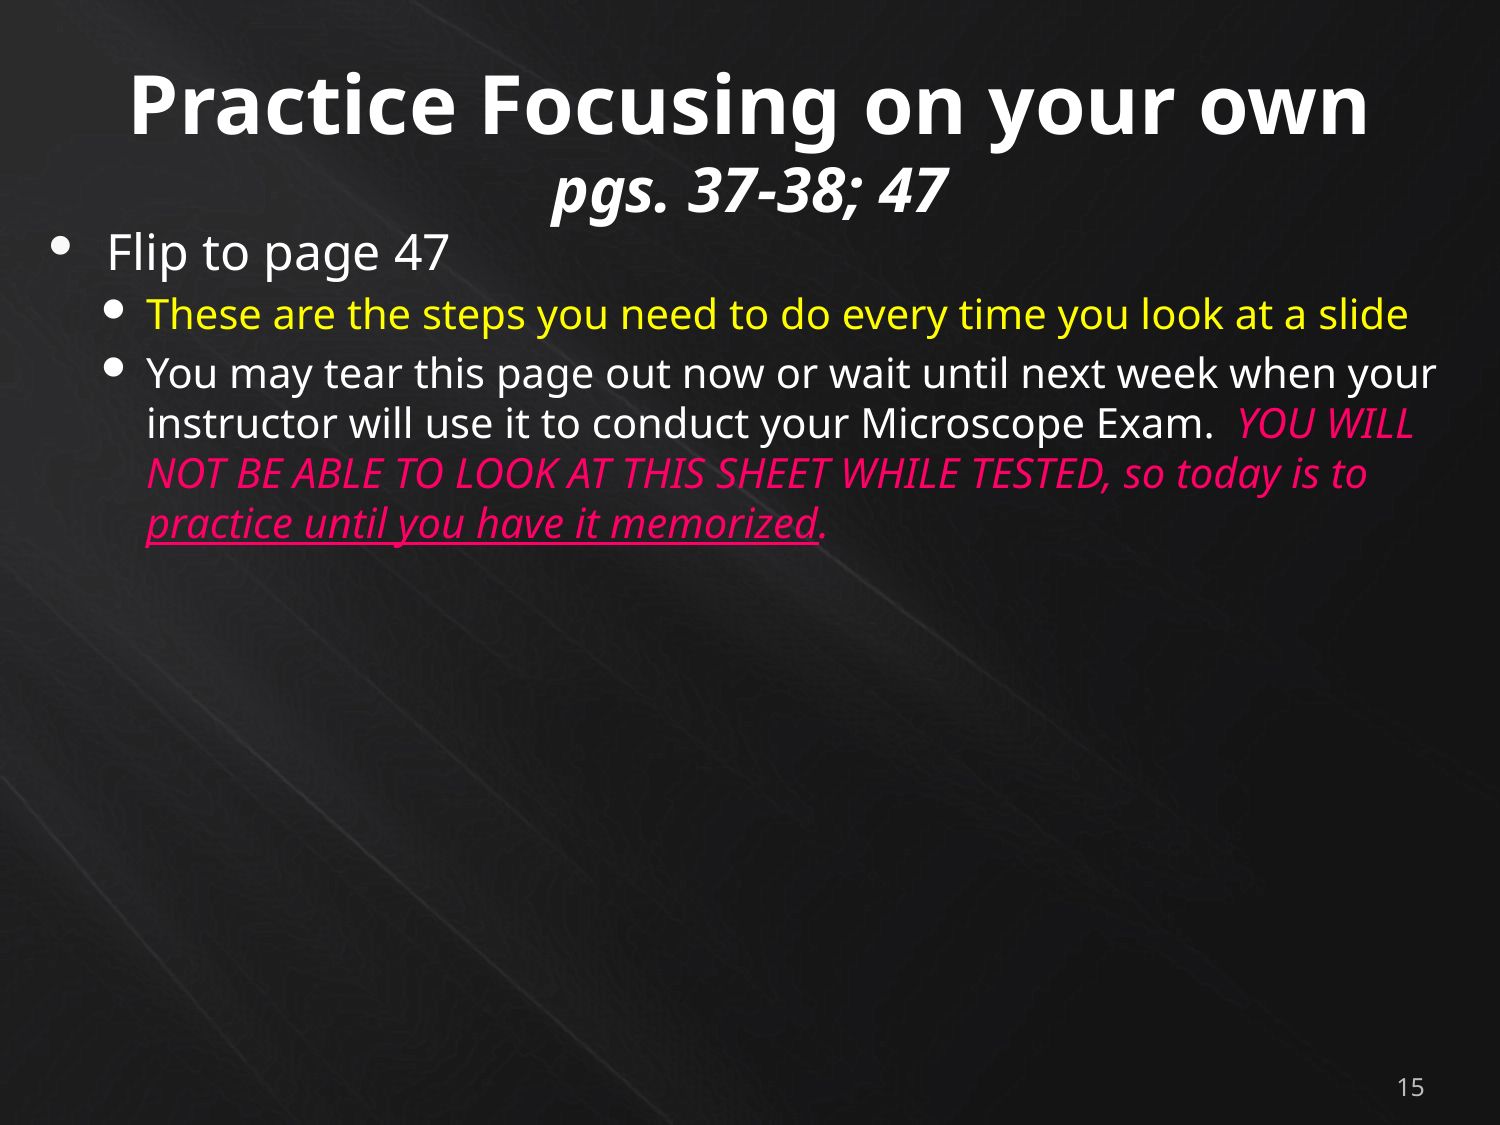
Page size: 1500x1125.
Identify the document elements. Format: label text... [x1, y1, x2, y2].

slide_number 15 [1299, 1052, 1425, 1113]
title Practice Focusing on your own pgs. 37-38; 47 [75, 45, 1425, 212]
picture [0, 0, 1500, 1125]
list Flip to page 47 These are the steps you need to do every time you look at a slide You may tear this page out now or wait until next week when your instructor will use it to conduct your Microscope Exam. YOU WILL NOT BE ABLE TO LOOK AT THIS SHEET WHILE TESTED, so today is to practice until you have it memorized. [12, 212, 1500, 1025]
